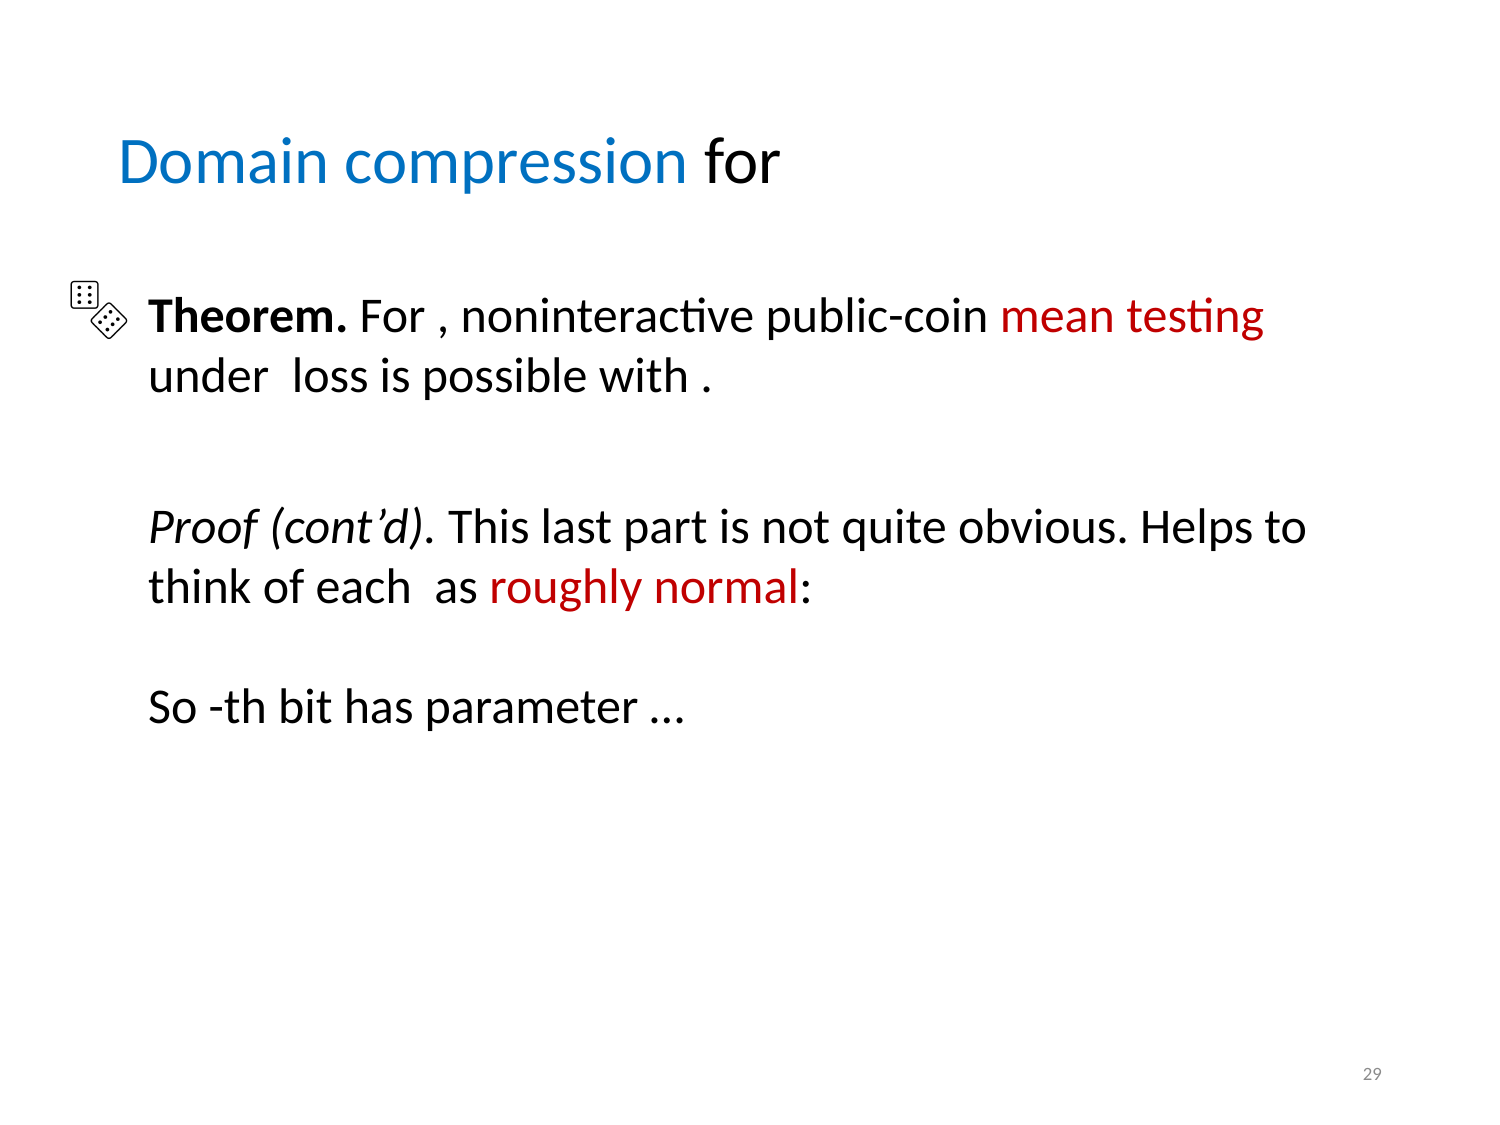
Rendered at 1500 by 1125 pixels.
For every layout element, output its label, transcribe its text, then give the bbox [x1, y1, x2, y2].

slide_number 29 [1059, 1042, 1397, 1103]
picture [63, 274, 134, 345]
